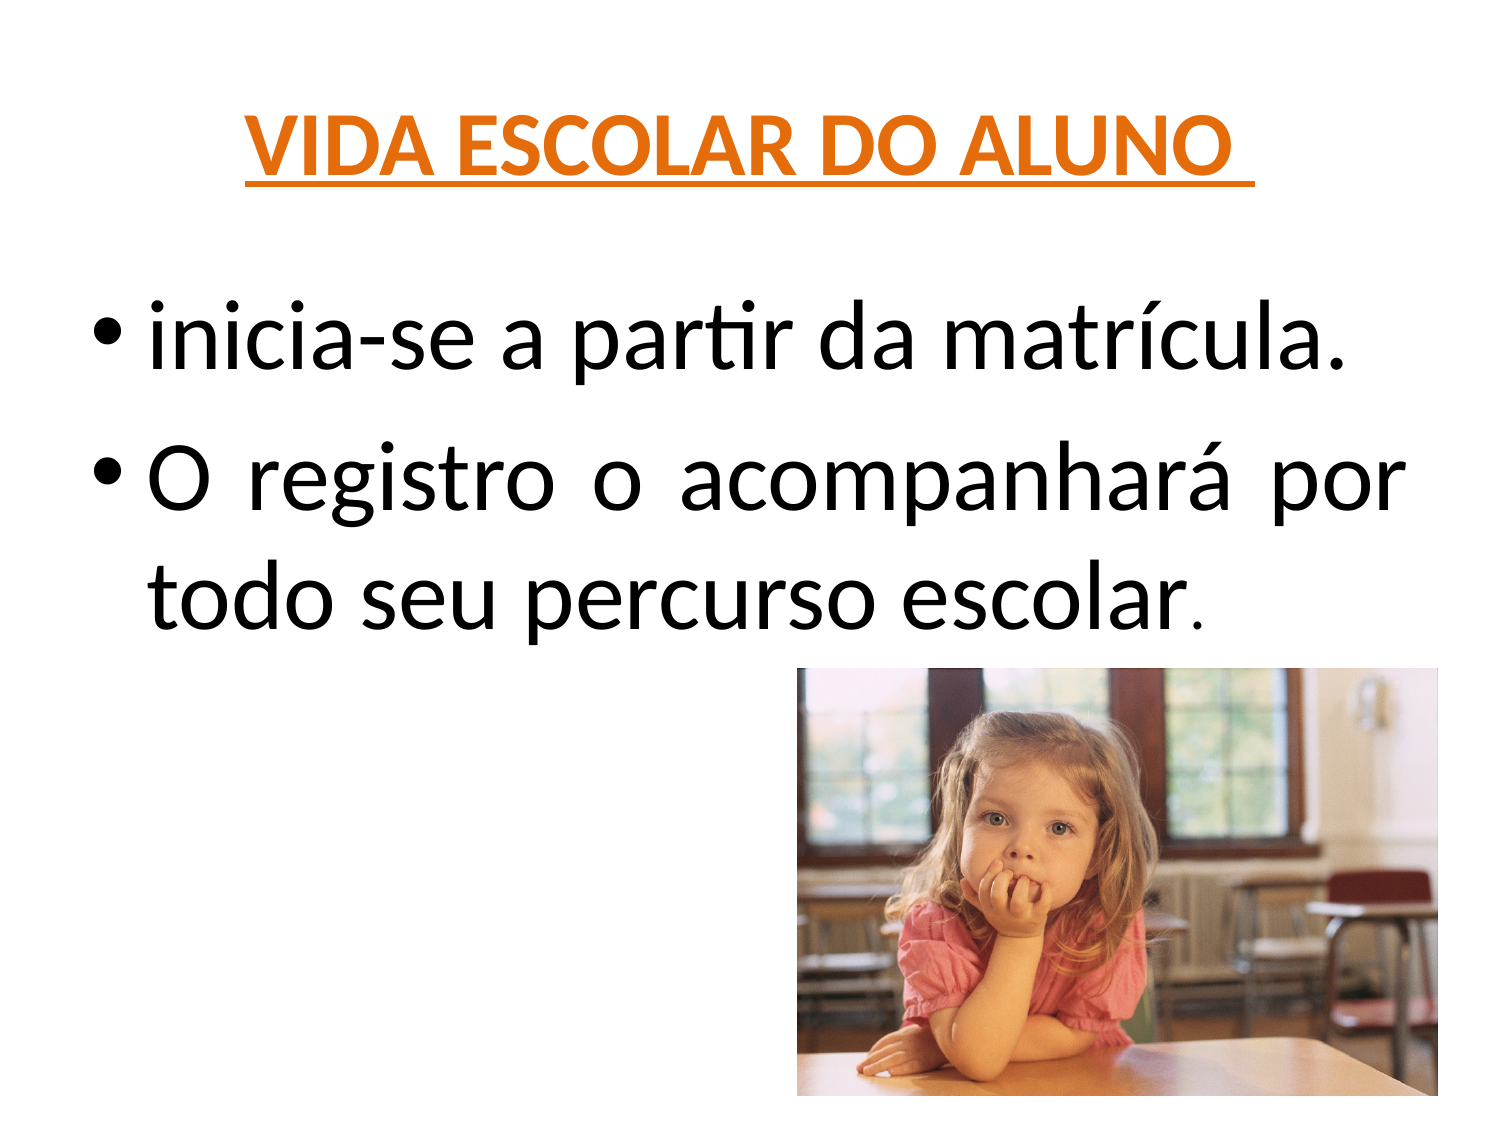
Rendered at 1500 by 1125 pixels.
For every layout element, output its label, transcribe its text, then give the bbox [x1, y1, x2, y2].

picture [796, 668, 1438, 1096]
list inicia-se a partir da matrícula. O registro o acompanhará por todo seu percurso escolar. [75, 262, 1425, 1005]
title VIDA ESCOLAR DO ALUNO [75, 45, 1425, 233]
